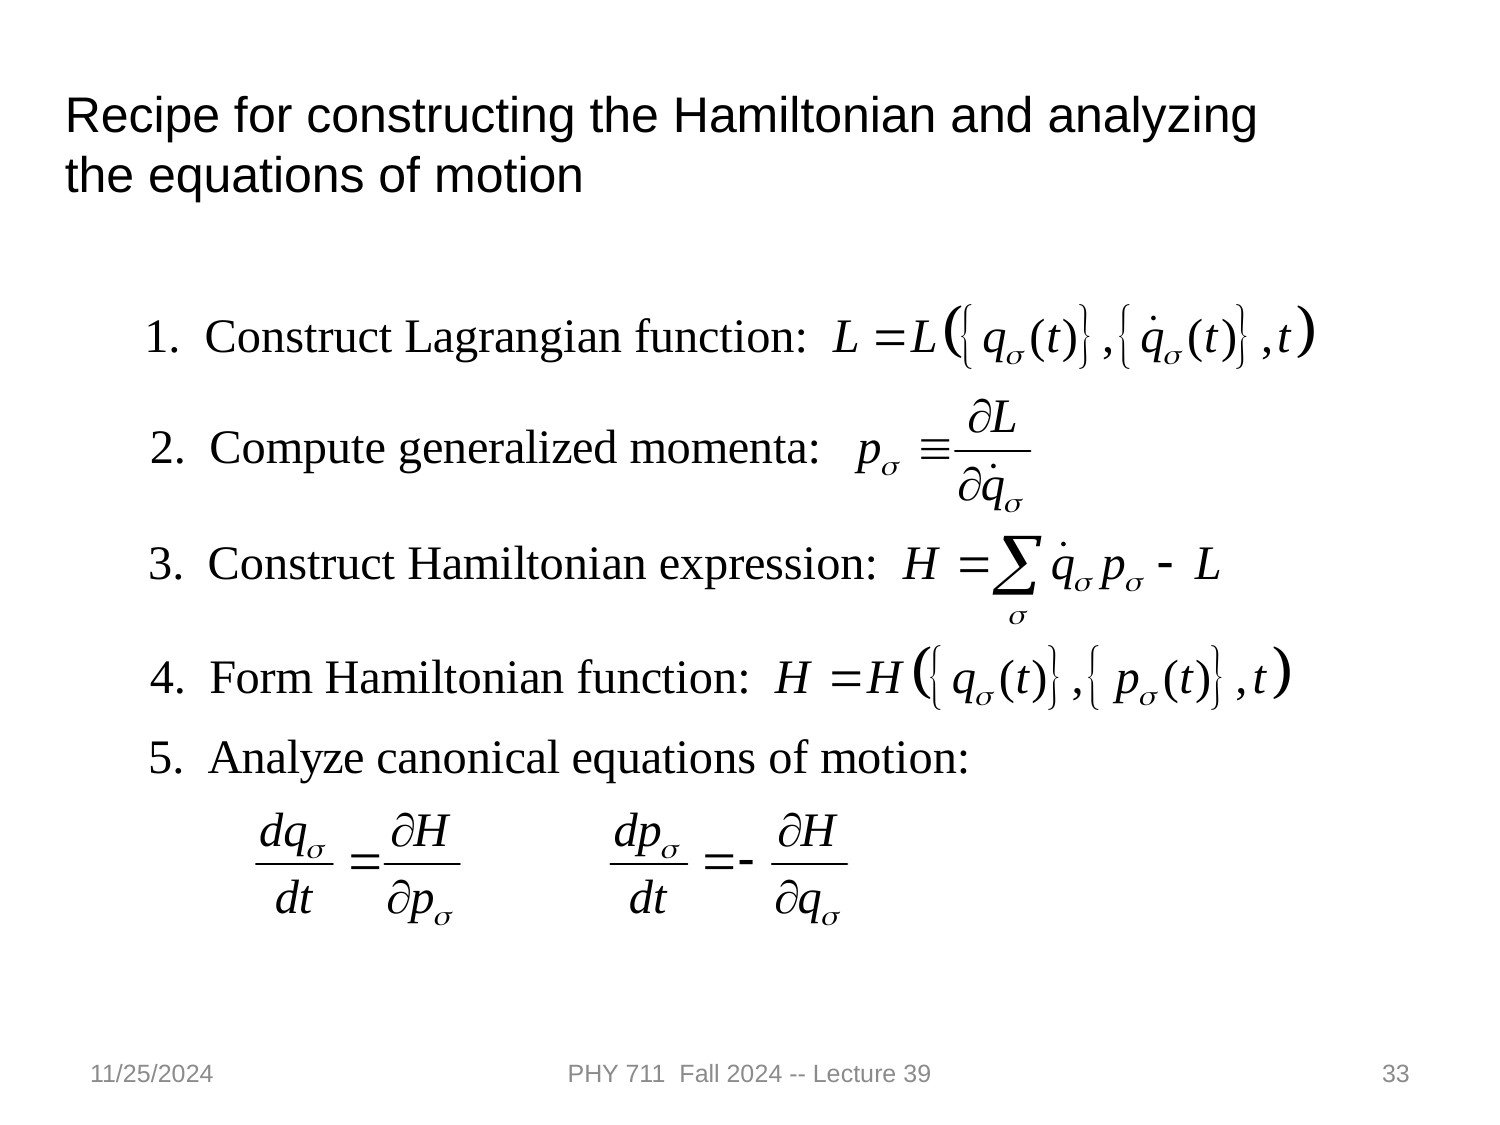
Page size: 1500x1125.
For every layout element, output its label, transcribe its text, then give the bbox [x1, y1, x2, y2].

footer PHY 711 Fall 2024 -- Lecture 39 [512, 1042, 988, 1103]
text_box Recipe for constructing the Hamiltonian and analyzing the equations of motion [49, 74, 1338, 210]
slide_number 33 [1074, 1042, 1425, 1103]
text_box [142, 296, 1320, 939]
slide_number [75, 1042, 425, 1103]
